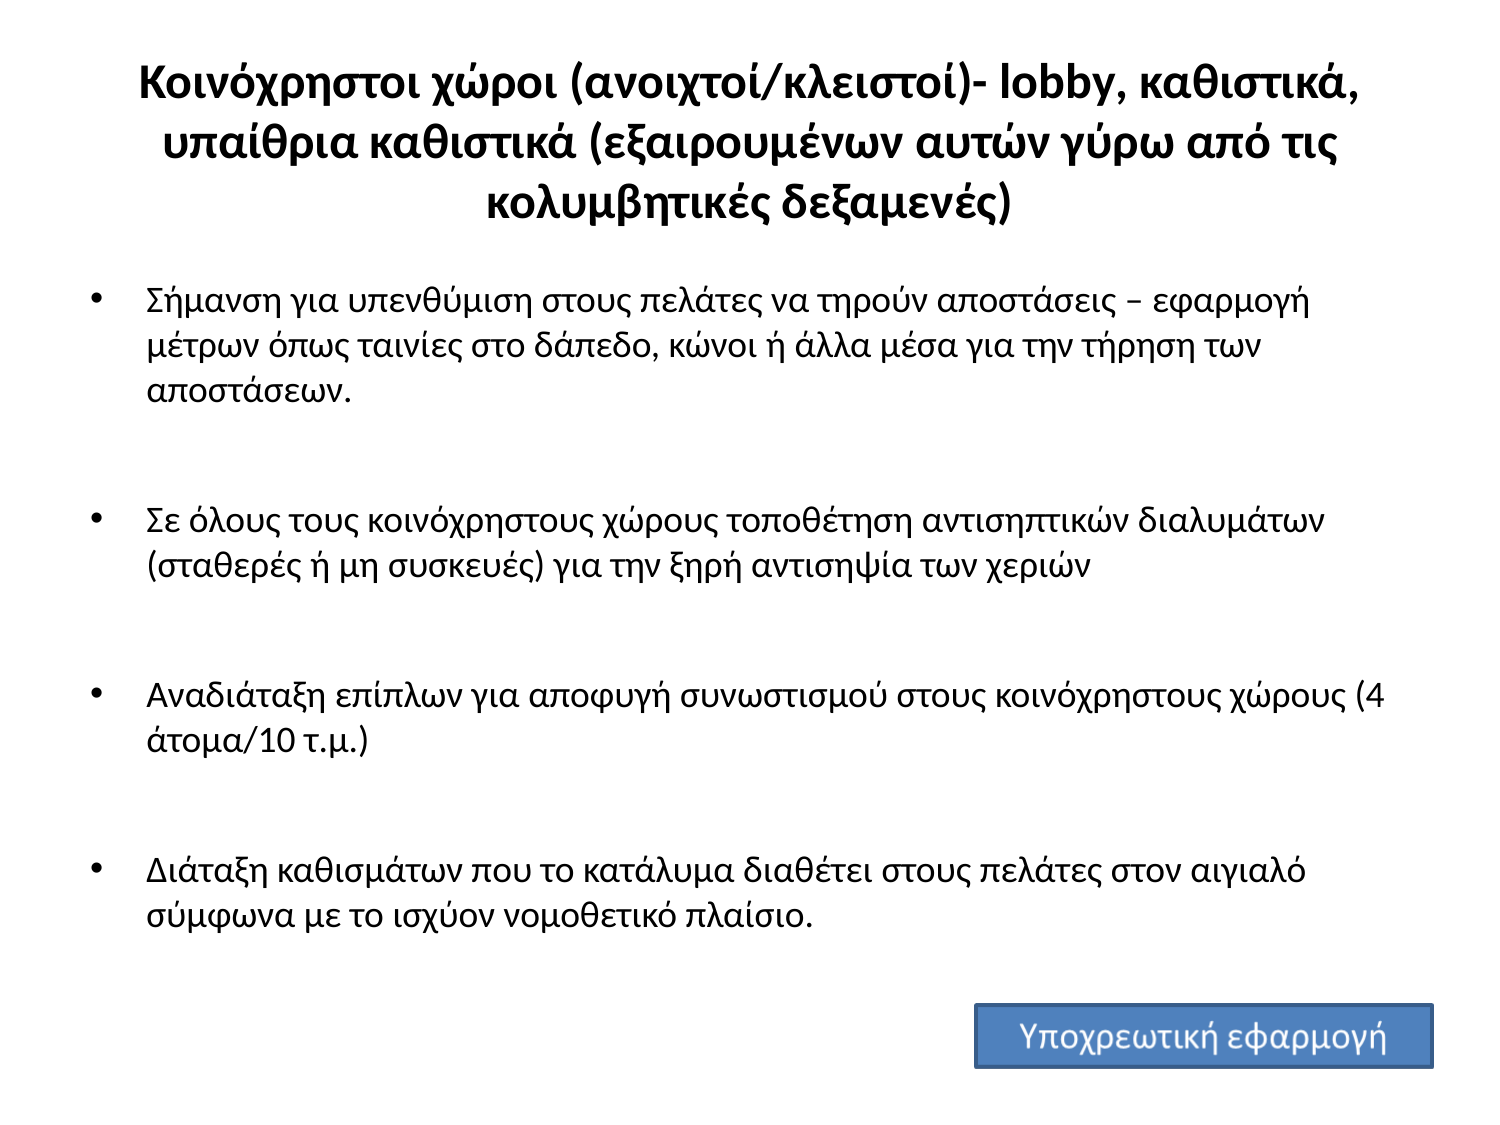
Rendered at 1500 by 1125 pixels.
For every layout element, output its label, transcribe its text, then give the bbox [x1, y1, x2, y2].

title Κοινόχρηστοι χώροι (ανοιχτοί/κλειστοί)- lobby, καθιστικά, υπαίθρια καθιστικά (εξαιρουμένων αυτών γύρω από τις κολυμβητικές δεξαμενές) [75, 45, 1425, 233]
picture [974, 999, 1434, 1082]
list Σήμανση για υπενθύμιση στους πελάτες να τηρούν αποστάσεις – εφαρμογή μέτρων όπως ταινίες στο δάπεδο, κώνοι ή άλλα μέσα για την τήρηση των αποστάσεων. Σε όλους τους κοινόχρηστους χώρους τοποθέτηση αντισηπτικών διαλυμάτων (σταθερές ή μη συσκευές) για την ξηρή αντισηψία των χεριών Αναδιάταξη επίπλων για αποφυγή συνωστισμού στους κοινόχρηστους χώρους (4 άτομα/10 τ.μ.) Διάταξη καθισμάτων που το κατάλυμα διαθέτει στους πελάτες στον αιγιαλό σύμφωνα με το ισχύον νομοθετικό πλαίσιο. [75, 267, 1424, 946]
